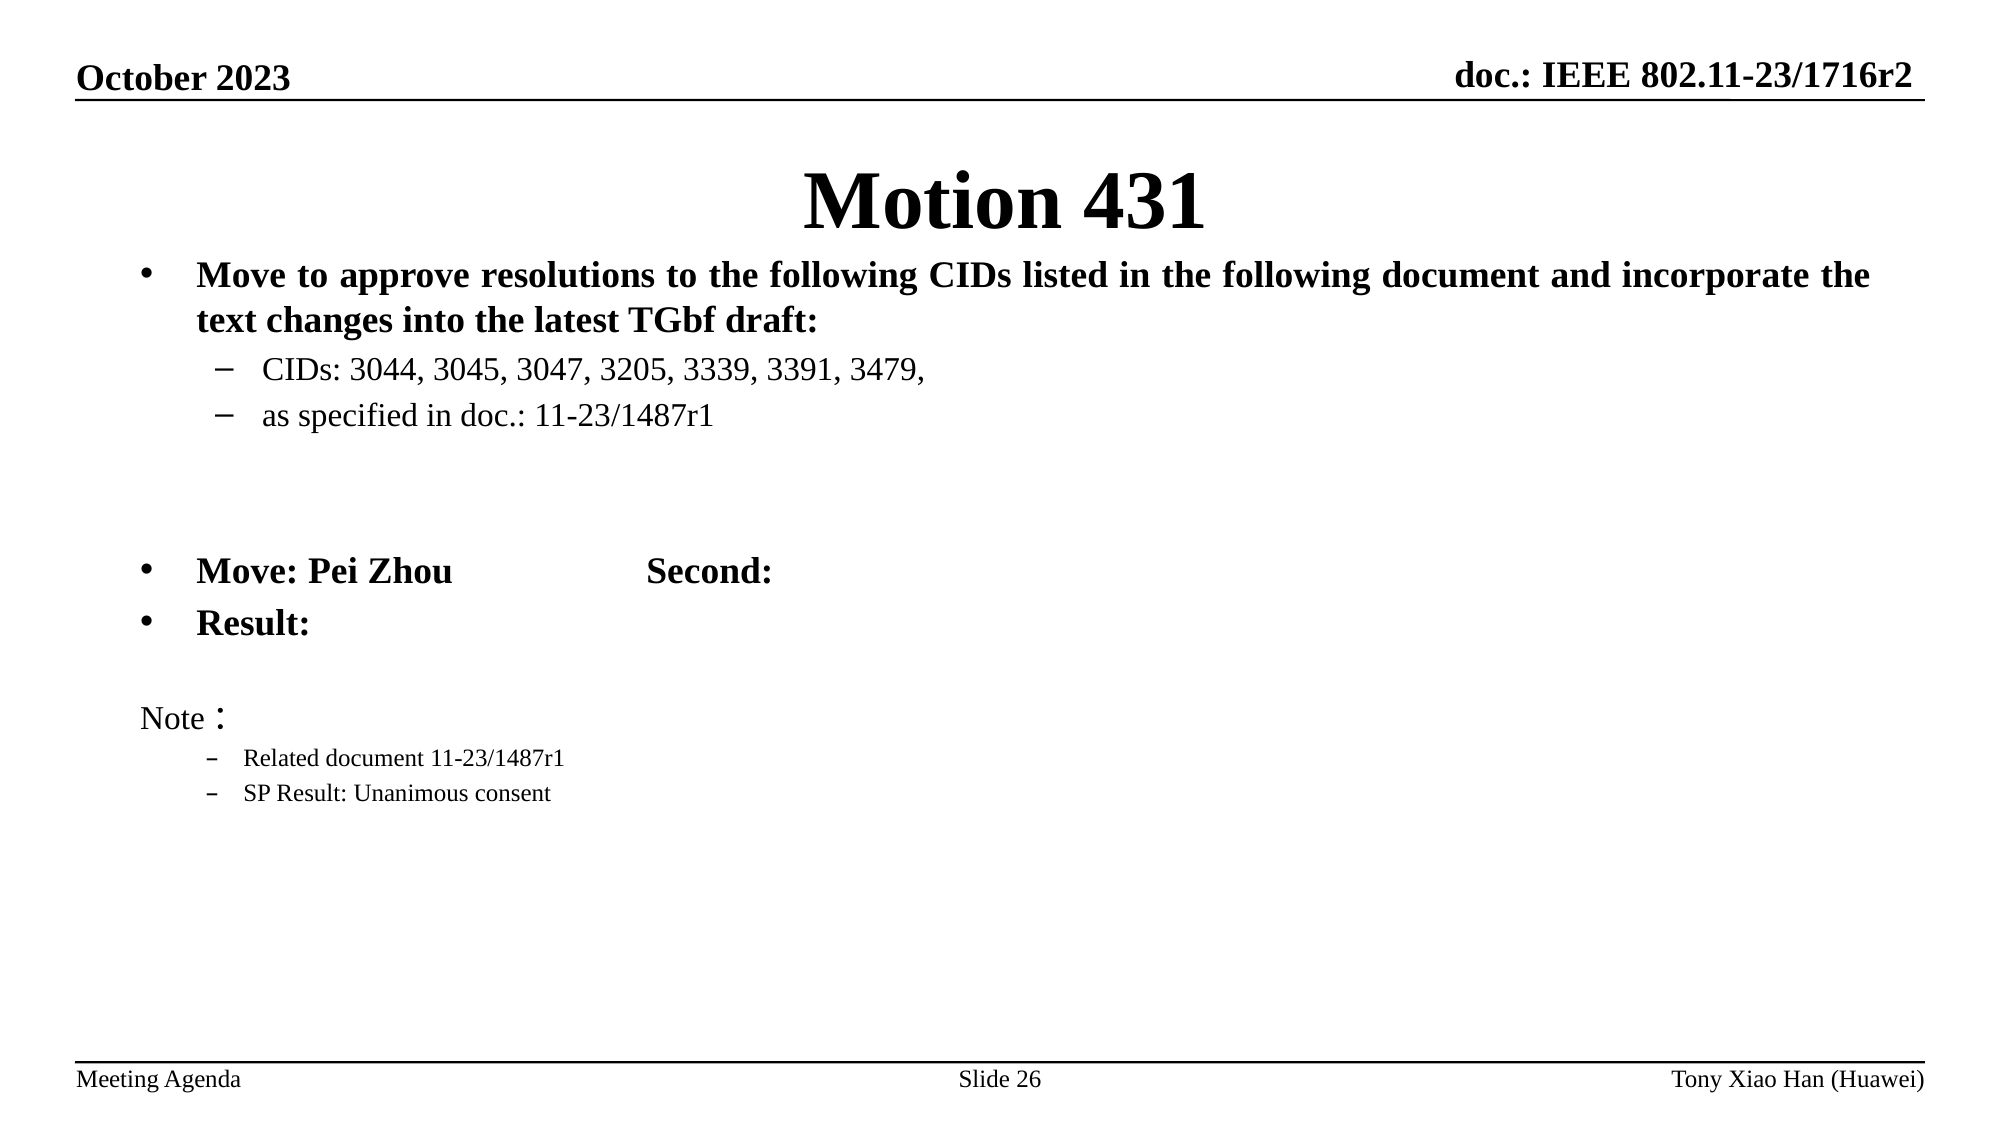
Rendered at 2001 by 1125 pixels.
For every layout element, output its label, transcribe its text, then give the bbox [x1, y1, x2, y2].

text_box Motion 431 [368, 137, 1644, 212]
text_box Move to approve resolutions to the following CIDs listed in the following document and incorporate the text changes into the latest TGbf draft: CIDs: 3044, 3045, 3047, 3205, 3339, 3391, 3479, as specified in doc.: 11-23/1487r1 Move: Pei Zhou Second: Result: Note： Related document 11-23/1487r1 SP Result: Unanimous consent [125, 212, 1888, 988]
